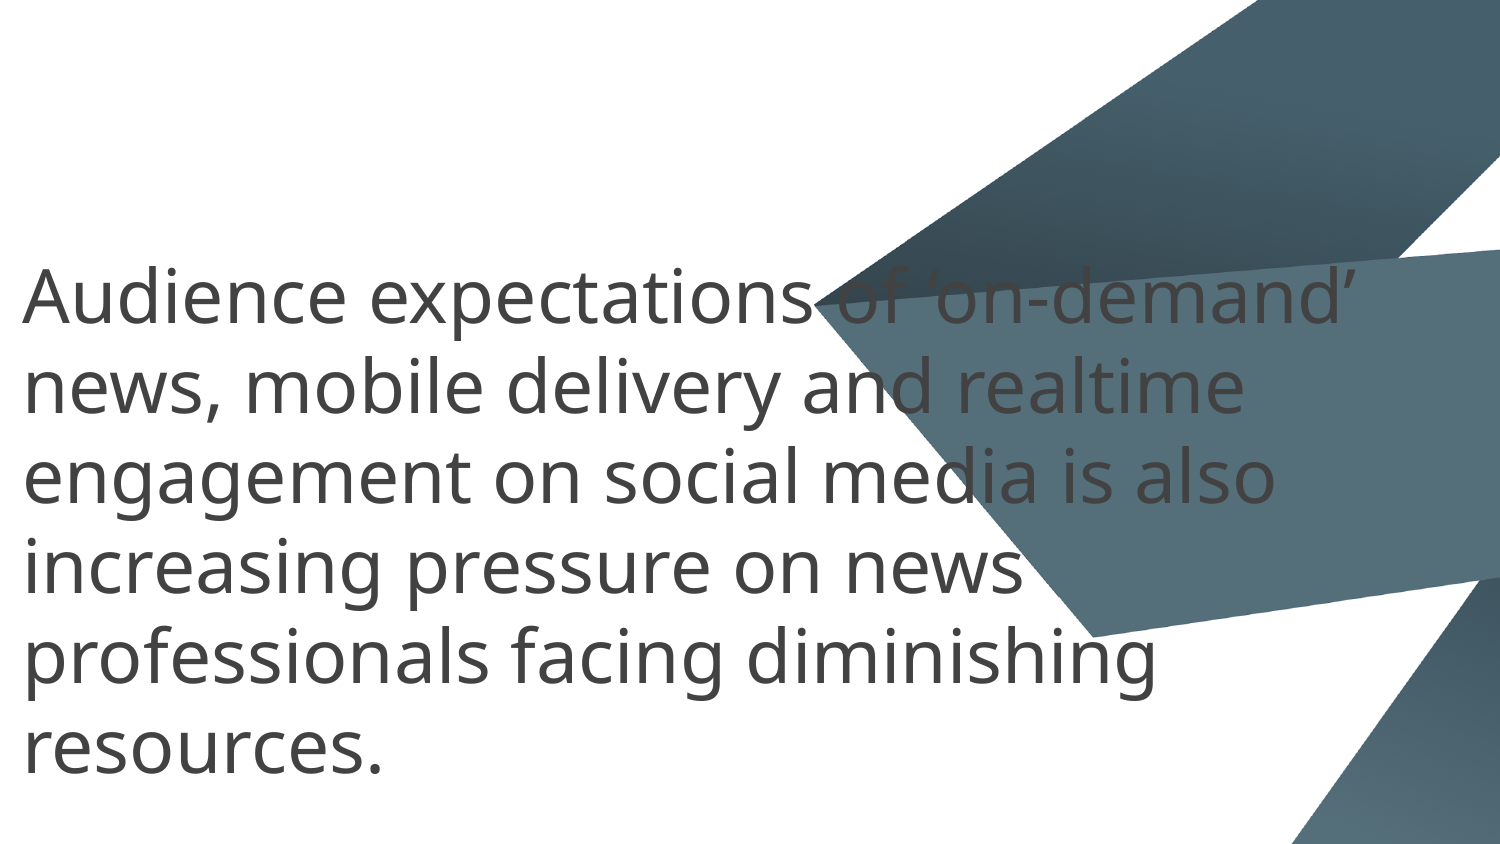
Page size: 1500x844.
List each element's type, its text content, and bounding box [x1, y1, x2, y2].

title Audience expectations of ‘on-demand’ news, mobile delivery and realtime engagement on social media is also increasing pressure on news professionals facing diminishing resources. [7, 13, 1471, 844]
picture [0, 0, 1500, 844]
